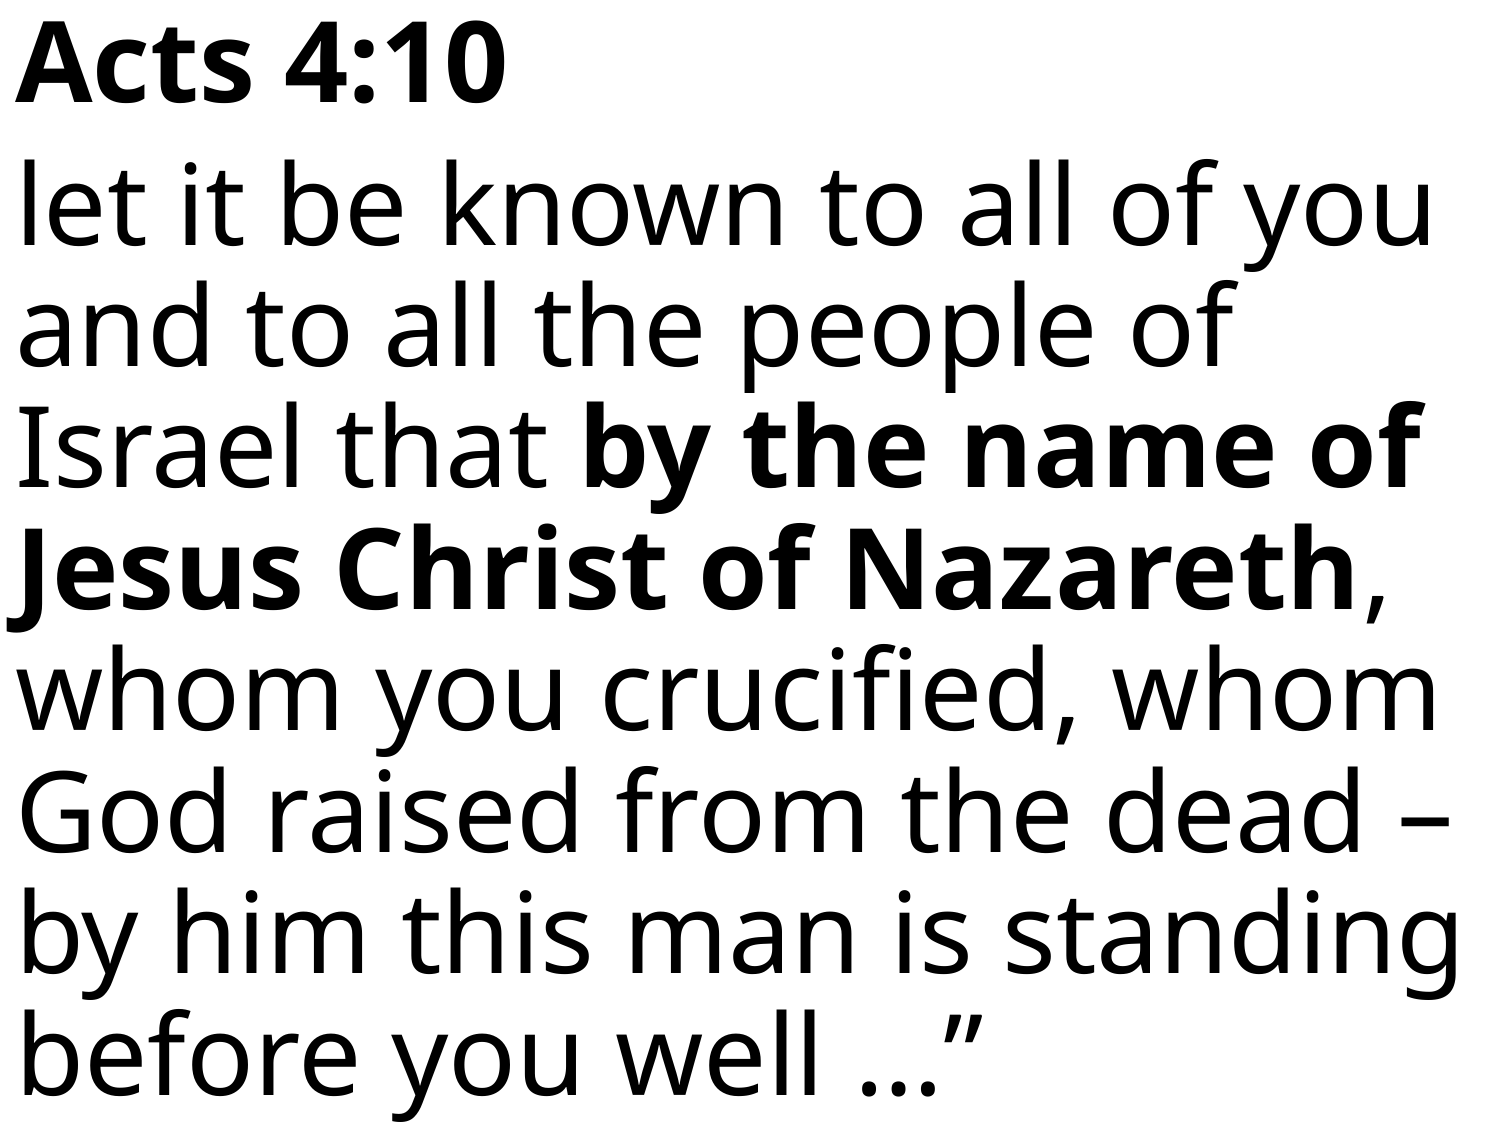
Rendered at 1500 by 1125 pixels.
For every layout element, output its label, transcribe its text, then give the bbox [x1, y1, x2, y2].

list Acts 4:10 let it be known to all of you and to all the people of Israel that by the name of Jesus Christ of Nazareth, whom you crucified, whom God raised from the dead – by him this man is standing before you well …” [0, 0, 1500, 1125]
